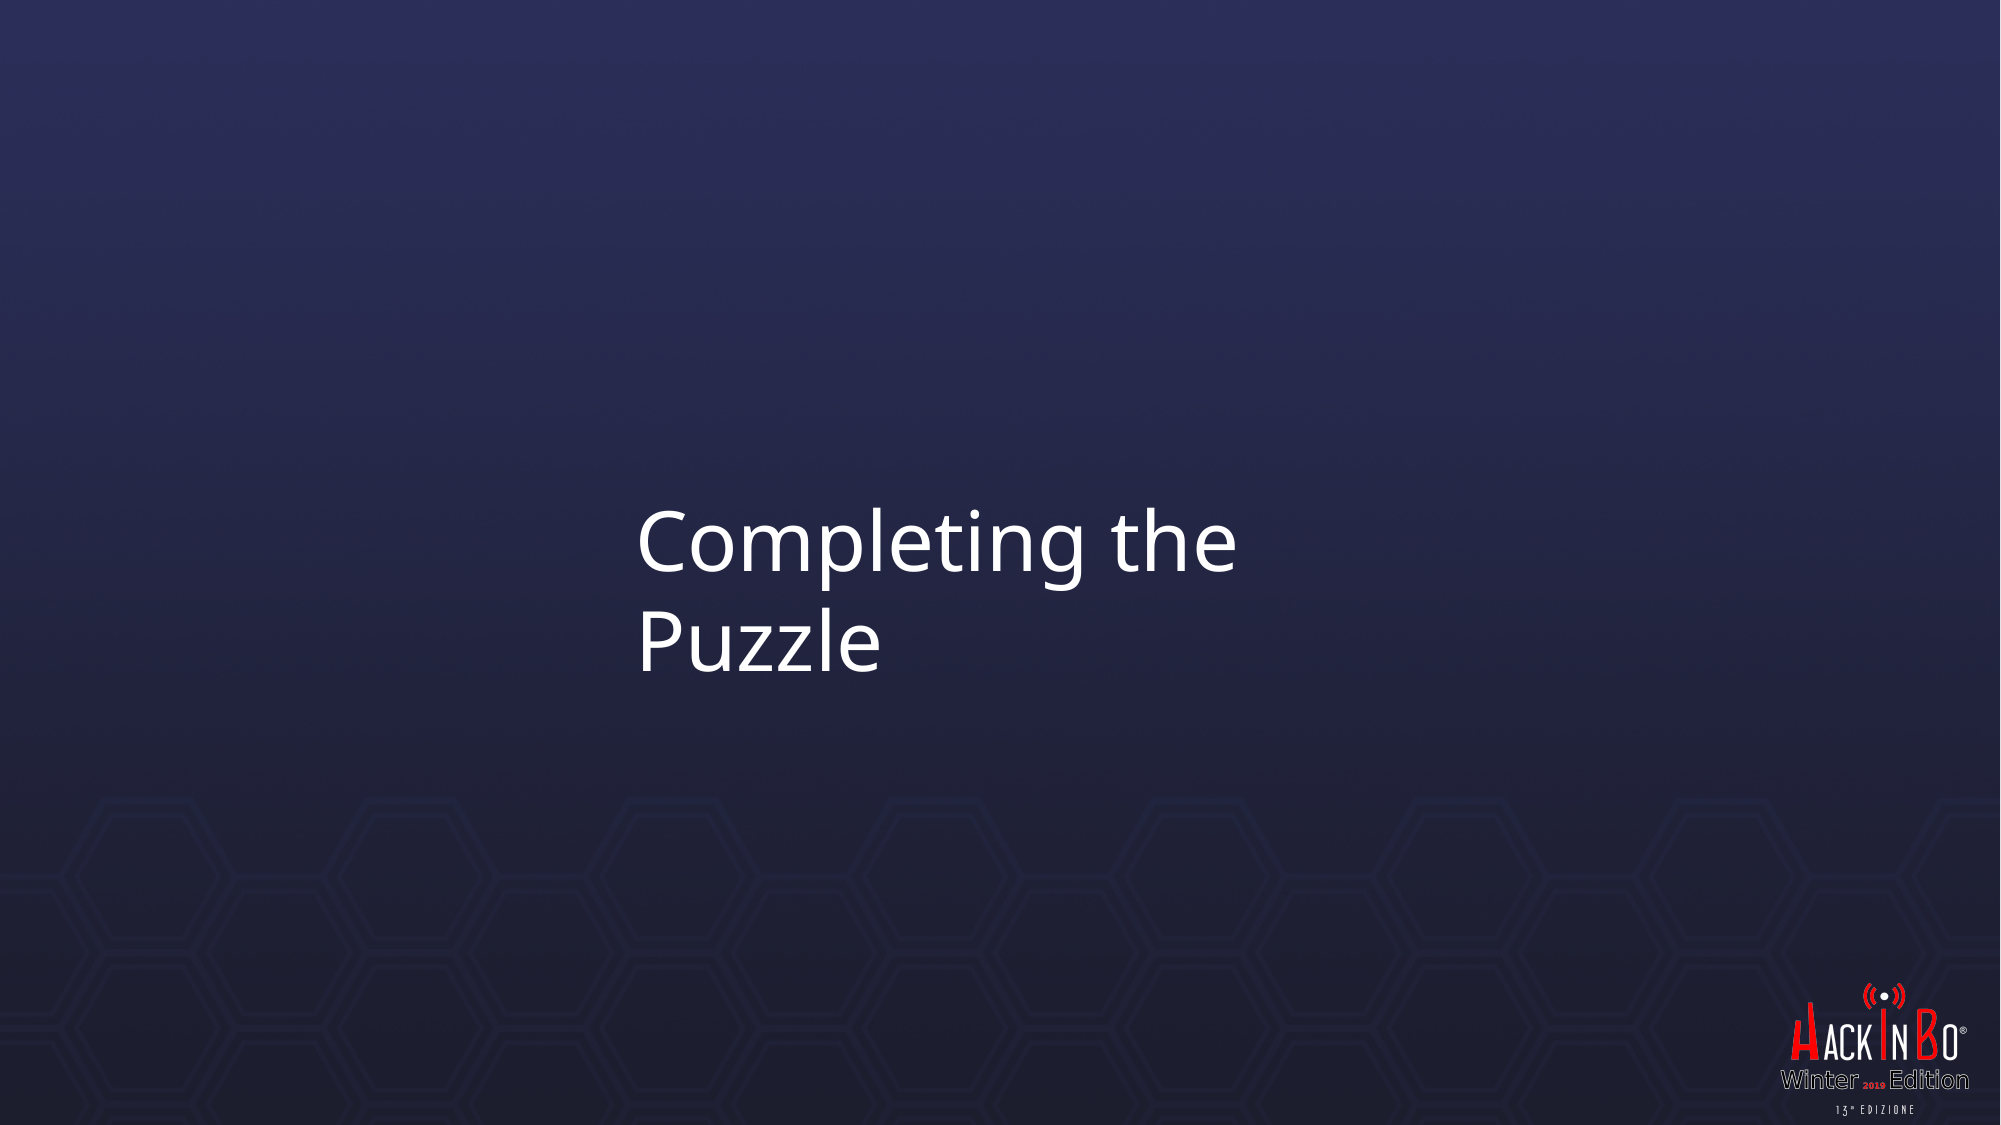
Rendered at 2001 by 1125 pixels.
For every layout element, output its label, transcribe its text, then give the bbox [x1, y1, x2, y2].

picture [0, 0, 2001, 1125]
text_box Completing the Puzzle [620, 481, 1380, 598]
